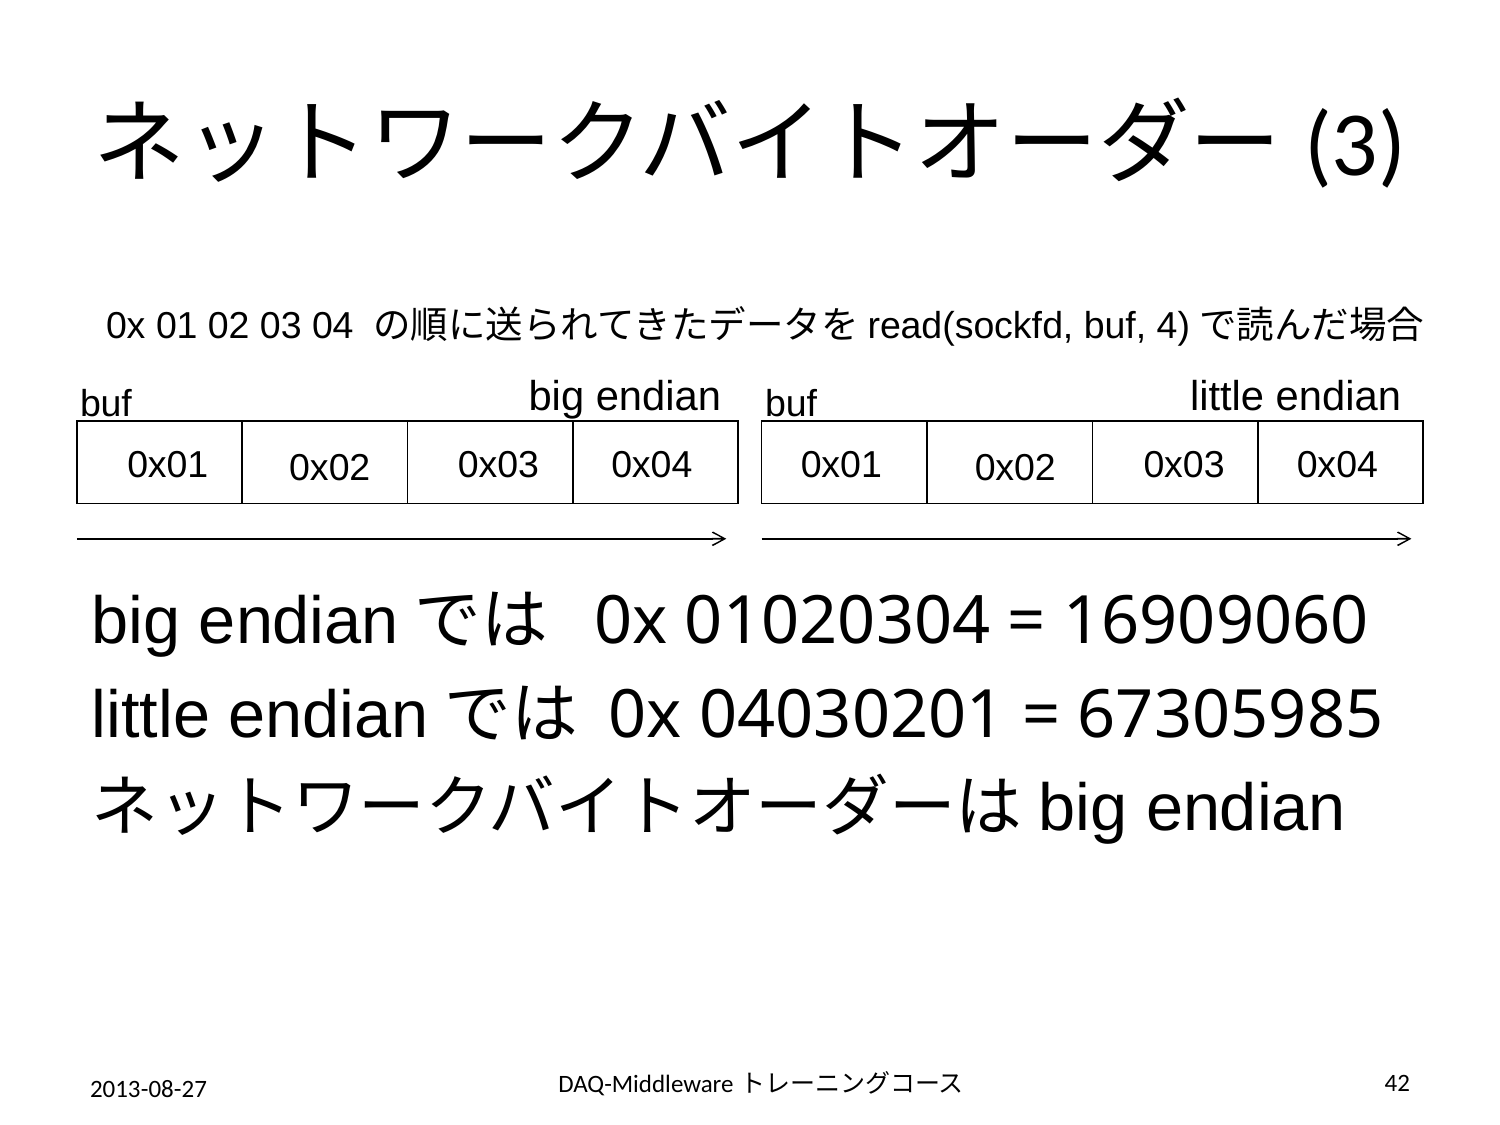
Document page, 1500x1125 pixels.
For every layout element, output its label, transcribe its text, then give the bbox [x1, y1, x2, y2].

text_box 0x 01 02 03 04 の順に送られてきたデータをread(sockfd, buf, 4)で読んだ場合 [91, 293, 1439, 354]
text_box buf [750, 371, 833, 432]
footer DAQ-Middlewareトレーニングコース [512, 1059, 1011, 1112]
list big endianでは 0x 01020304 = 16909060 little endianでは 0x 04030201 = 67305985 ネットワークバイトオーダーはbig endian [76, 569, 1426, 988]
title ネットワークバイトオーダー(3) [74, 44, 1426, 233]
text_box buf [65, 371, 148, 432]
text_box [761, 420, 1424, 504]
text_box big endian [513, 361, 737, 420]
slide_number 42 [1074, 1058, 1426, 1105]
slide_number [74, 1064, 426, 1112]
text_box little endian [1175, 361, 1417, 419]
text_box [76, 420, 739, 504]
